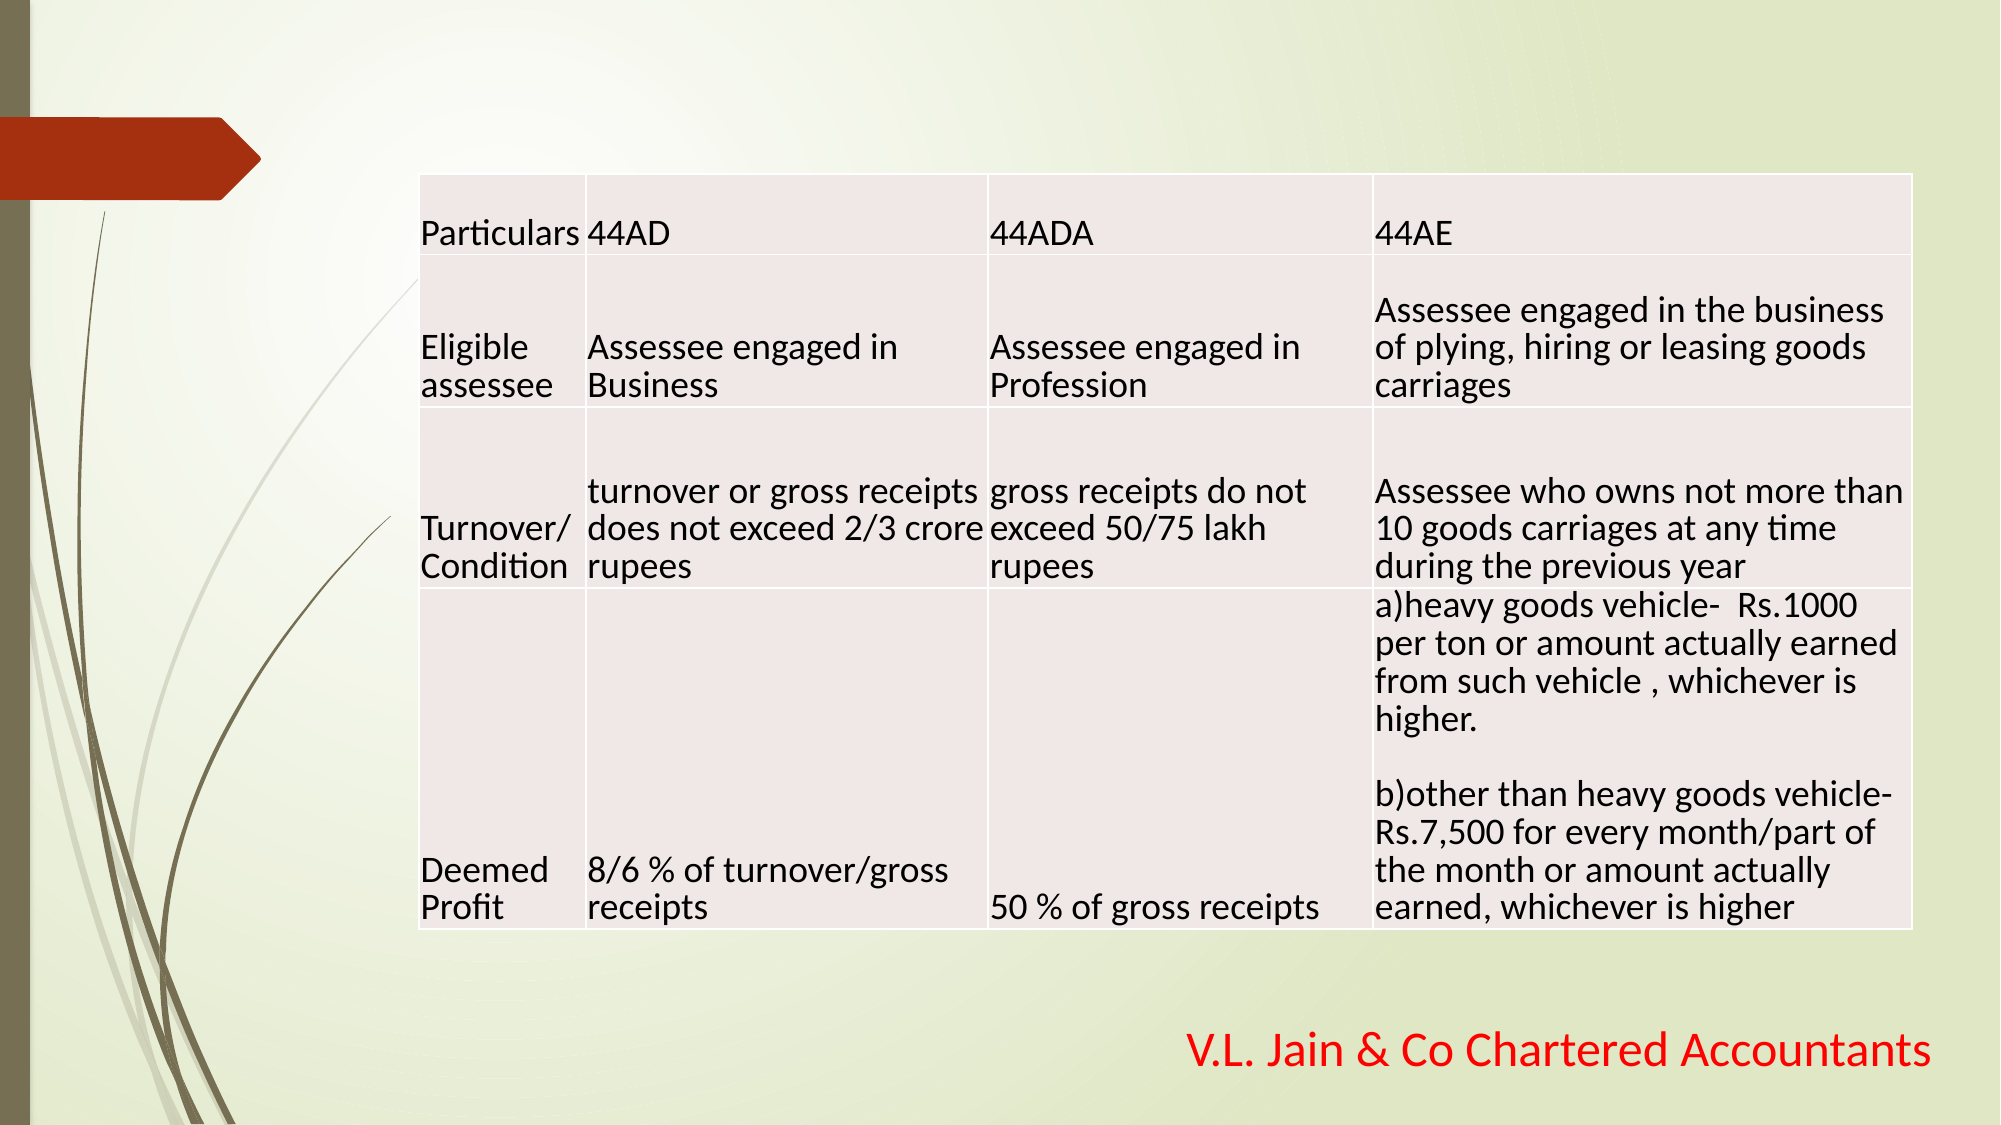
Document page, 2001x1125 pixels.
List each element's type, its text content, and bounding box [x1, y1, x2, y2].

table_cell Eligible assessee [420, 255, 585, 406]
table_cell a)heavy goods vehicle- Rs.1000 per ton or amount actually earned from such vehicle , whichever is higher. b)other than heavy goods vehicle-Rs.7,500 for every month/part of the month or amount actually earned, whichever is higher [1374, 589, 1911, 928]
footer V.L. Jain & Co Chartered Accountants [1171, 1016, 1953, 1077]
table_cell Turnover/Condition [420, 408, 585, 587]
table_cell Assessee engaged in Profession [989, 255, 1372, 406]
table_cell 8/6 % of turnover/gross receipts [587, 589, 987, 928]
table_cell Assessee engaged in the business of plying, hiring or leasing goods carriages [1374, 255, 1911, 406]
table_cell 50 % of gross receipts [989, 589, 1372, 928]
table_cell turnover or gross receipts does not exceed 2/3 crore rupees [587, 408, 987, 587]
table_cell Assessee who owns not more than 10 goods carriages at any time during the previous year [1374, 408, 1911, 587]
table_cell Assessee engaged in Business [587, 255, 987, 406]
table_header Particulars [420, 175, 585, 254]
table_cell Deemed Profit [420, 589, 585, 928]
table_header 44AE [1374, 175, 1911, 254]
table_header 44ADA [989, 175, 1372, 254]
table_header 44AD [587, 175, 987, 254]
table_cell gross receipts do not exceed 50/75 lakh rupees [989, 408, 1372, 587]
